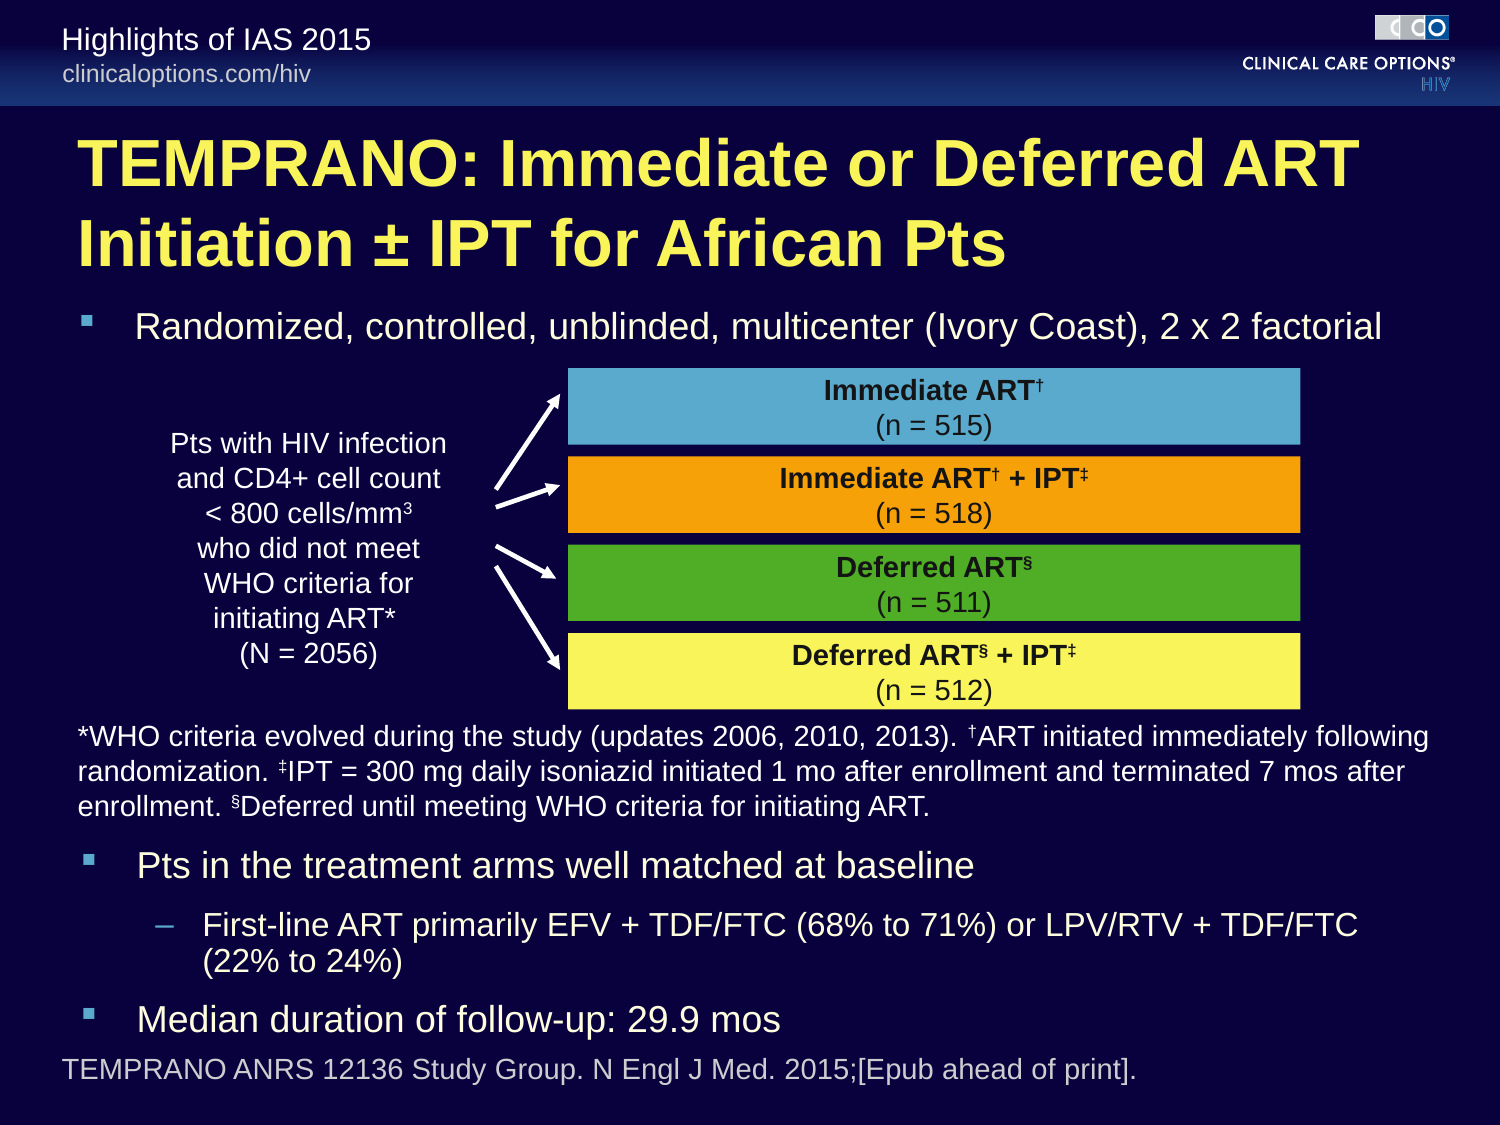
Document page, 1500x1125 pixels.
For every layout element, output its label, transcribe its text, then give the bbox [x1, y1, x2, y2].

text_box [495, 545, 557, 579]
text_box Pts with HIV infection and CD4+ cell count < 800 cells/mm3 who did not meet WHO criteria for initiating ART* (N = 2056) [151, 417, 467, 677]
text_box [495, 566, 561, 671]
text_box Immediate ART† + IPT‡ (n = 518) [568, 456, 1301, 533]
text_box [495, 483, 561, 508]
picture [1243, 15, 1455, 91]
text_box Deferred ART§ + IPT‡ (n = 512) [568, 633, 1301, 710]
text_box TEMPRANO ANRS 12136 Study Group. N Engl J Med. 2015;[Epub ahead of print]. [46, 1042, 1452, 1093]
list Randomized, controlled, unblinded, multicenter (Ivory Coast), 2 x 2 factorial [63, 299, 1500, 1046]
title TEMPRANO: Immediate or Deferred ART Initiation ± IPT for African Pts [62, 109, 1452, 291]
text_box *WHO criteria evolved during the study (updates 2006, 2010, 2013). †ART initiated immediately following randomization. ‡IPT = 300 mg daily isoniazid initiated 1 mo after enrollment and terminated 7 mos after enrollment. §Deferred until meeting WHO criteria for initiating ART. [63, 710, 1455, 830]
text_box Immediate ART† (n = 515) [568, 368, 1301, 445]
text_box Deferred ART§ (n = 511) [568, 544, 1301, 621]
text_box Pts in the treatment arms well matched at baseline First-line ART primarily EFV + TDF/FTC (68% to 71%) or LPV/RTV + TDF/FTC (22% to 24%) Median duration of follow-up: 29.9 mos [65, 839, 1455, 1047]
text_box [495, 393, 561, 490]
